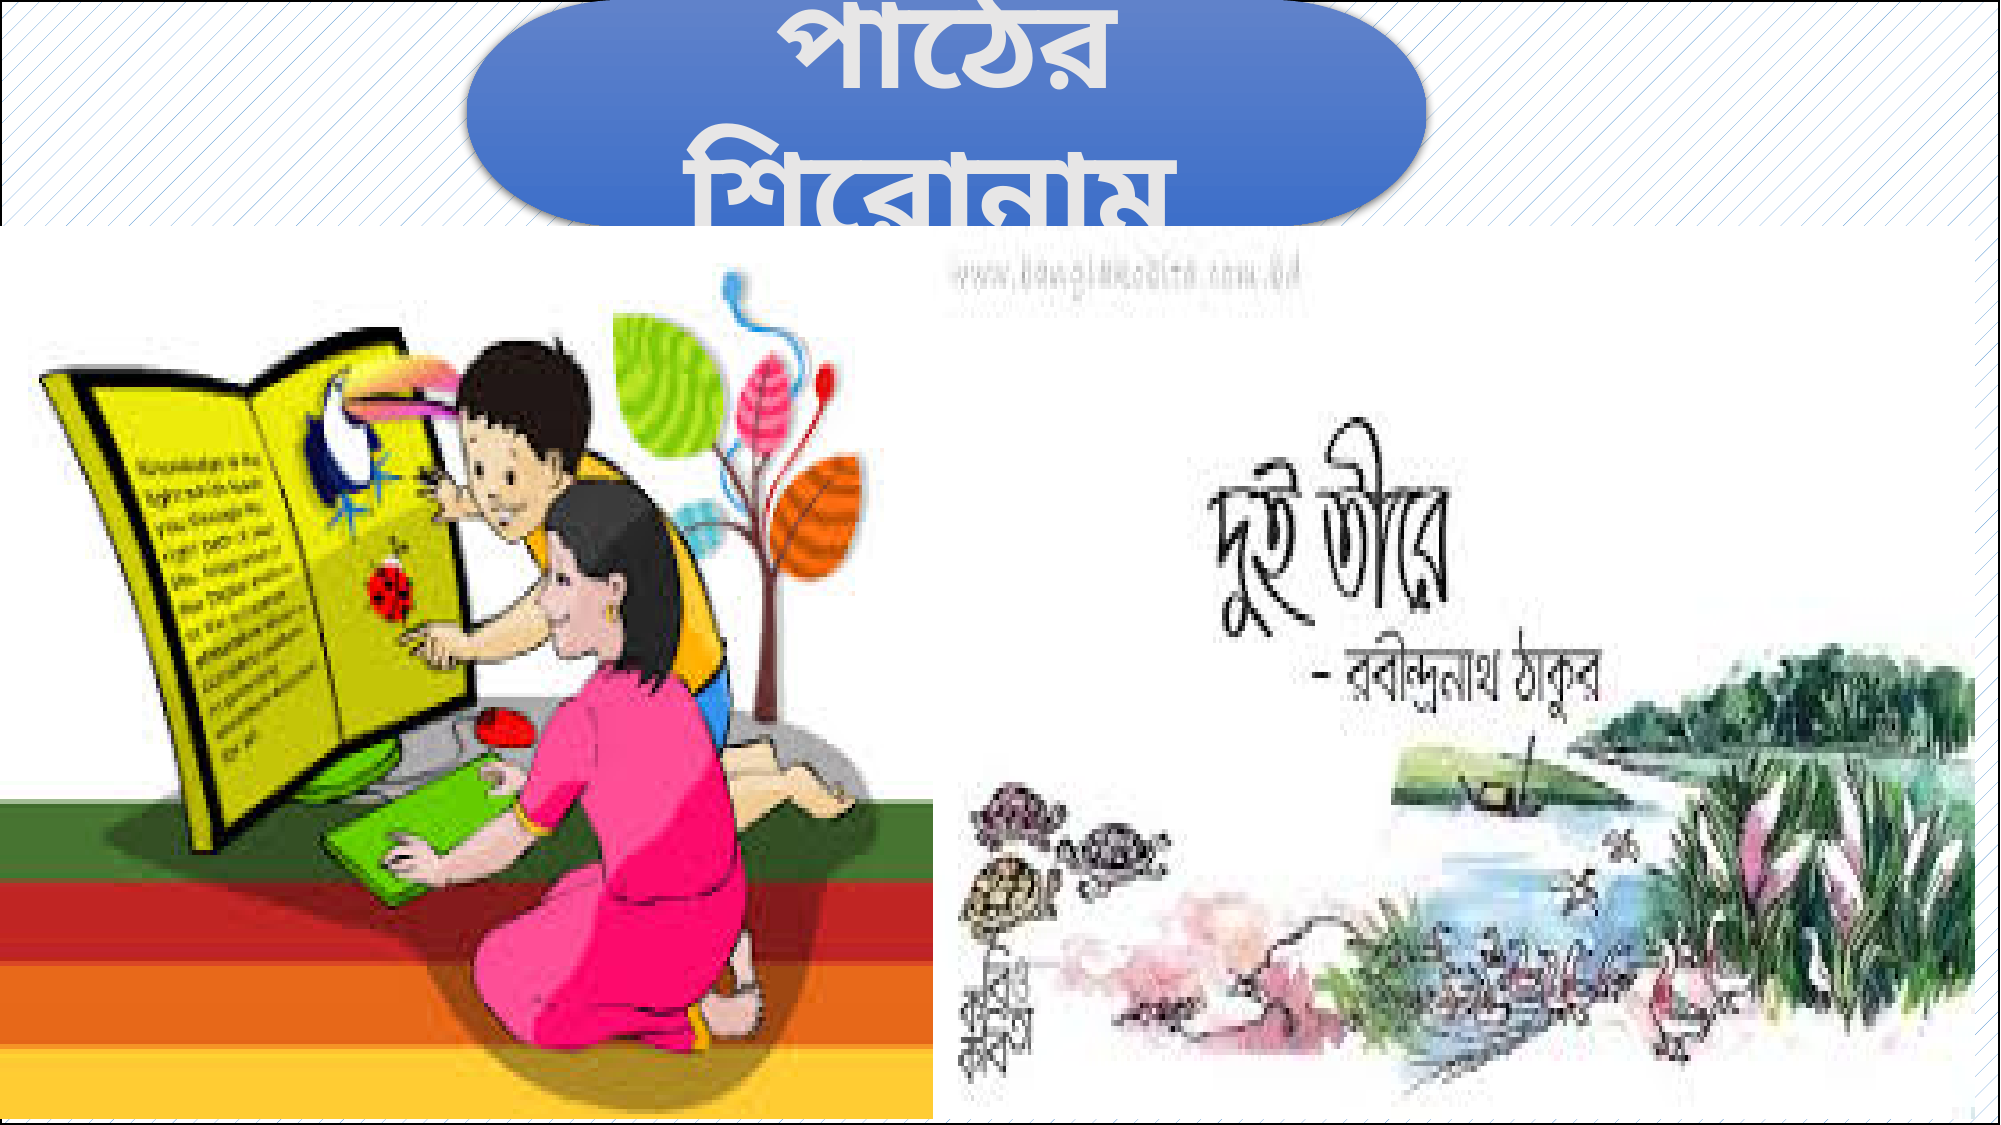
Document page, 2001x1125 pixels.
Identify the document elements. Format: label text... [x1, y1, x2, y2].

text_box পাঠের শিরোনাম [466, 0, 1427, 226]
text_box [0, 0, 2000, 1125]
picture [0, 226, 1975, 1119]
